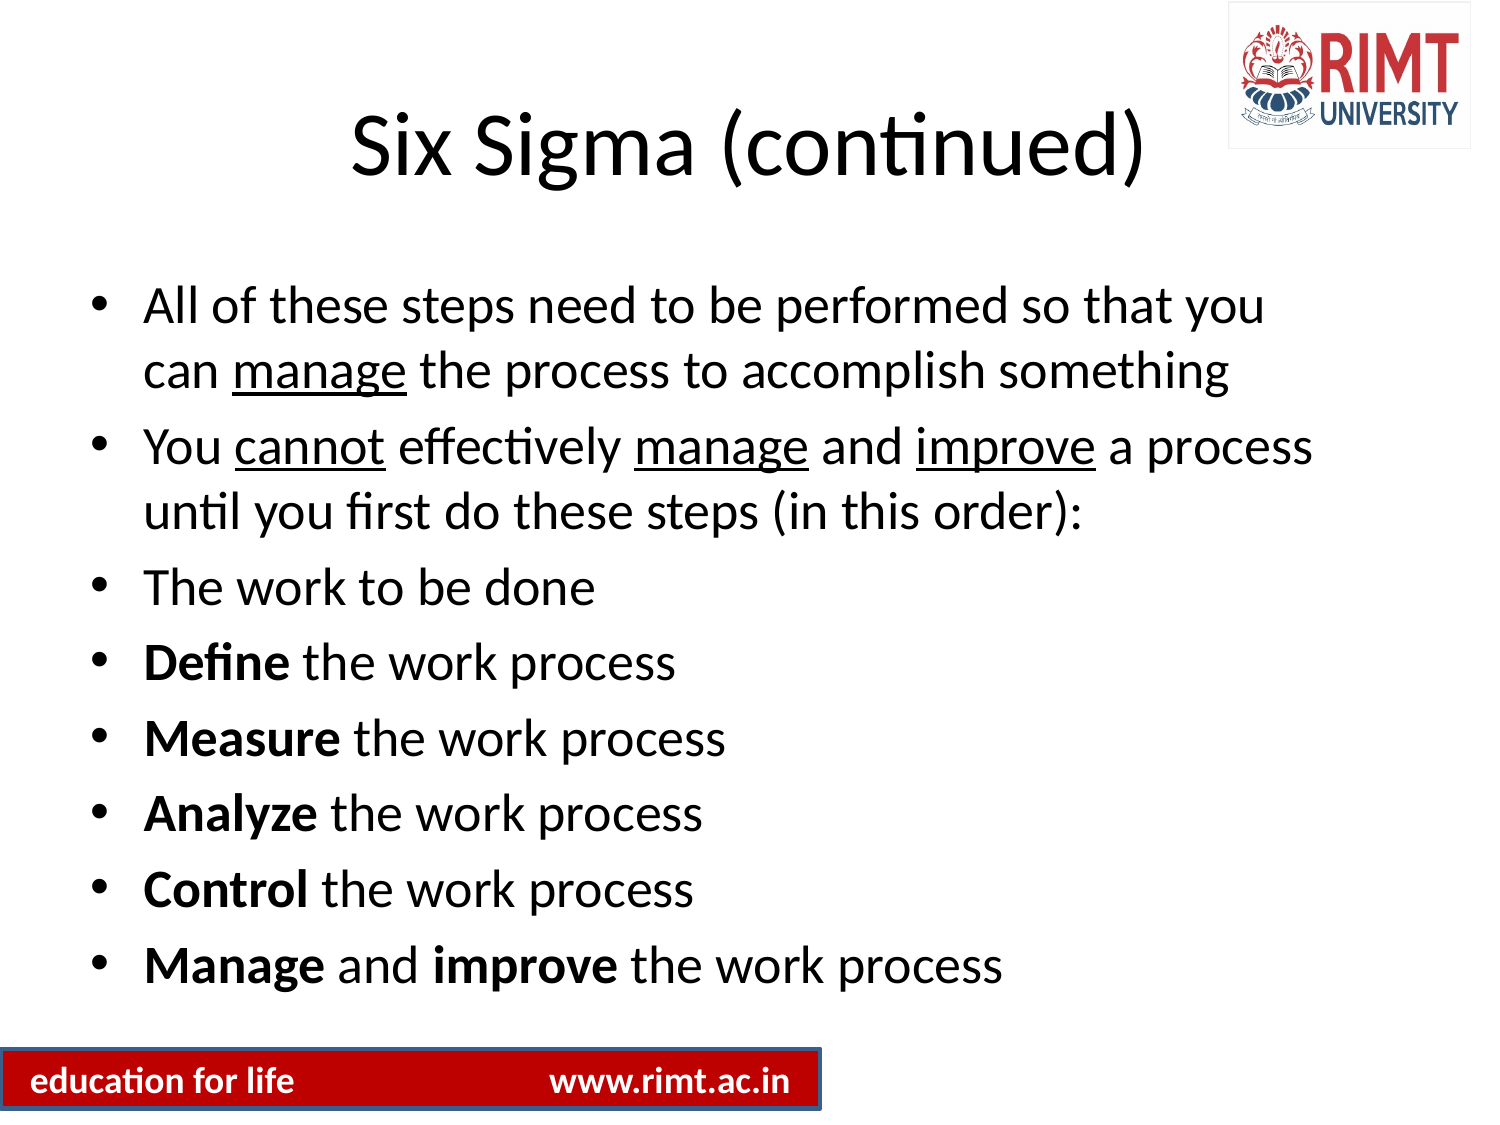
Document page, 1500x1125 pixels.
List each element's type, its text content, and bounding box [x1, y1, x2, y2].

picture [1227, 1, 1471, 149]
title Six Sigma (continued) [75, 45, 1425, 233]
list All of these steps need to be performed so that you can manage the process to accomplish something You cannot effectively manage and improve a process until you first do these steps (in this order): The work to be done Define the work process Measure the work process Analyze the work process Control the work process Manage and improve the work process [75, 262, 1425, 1005]
text_box education for life www.rimt.ac.in [0, 1047, 822, 1111]
